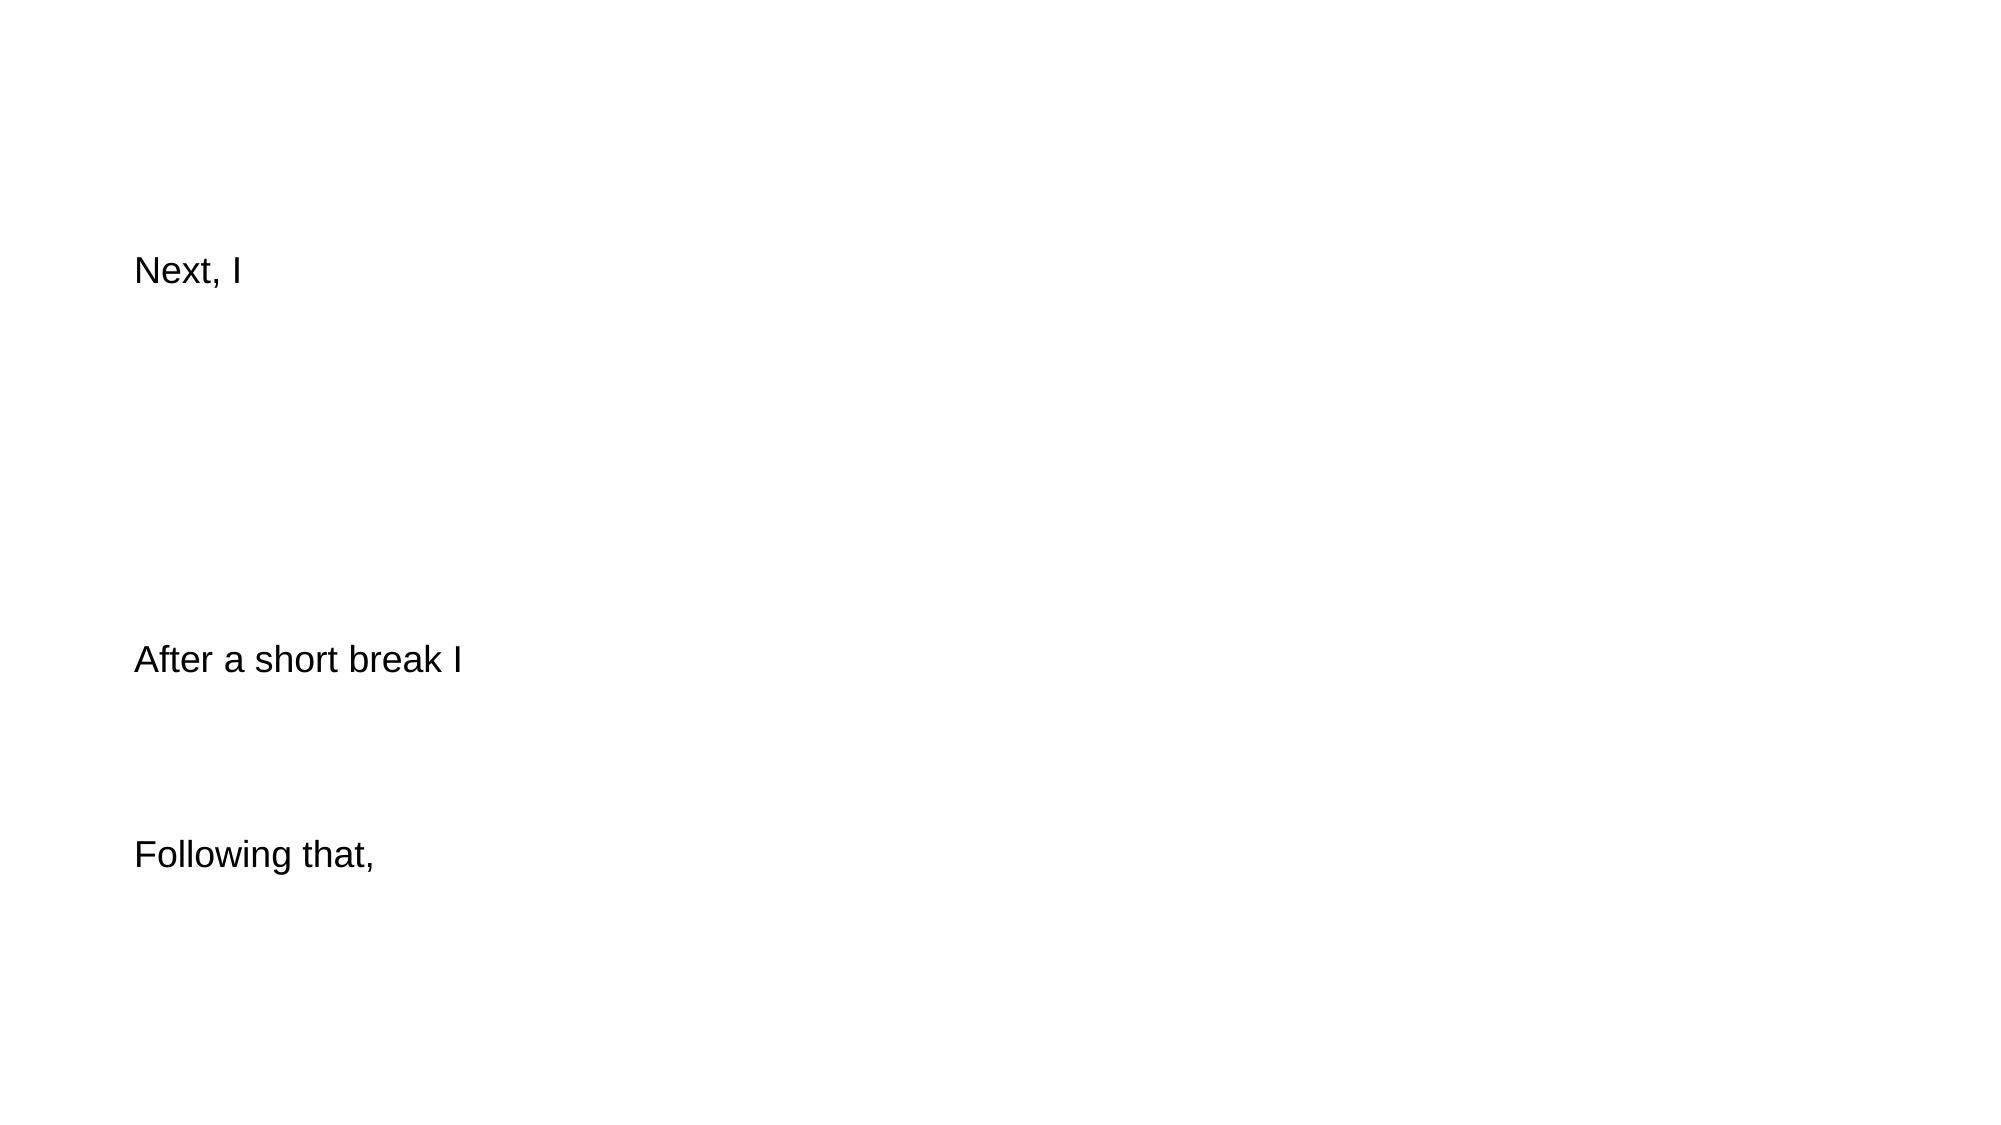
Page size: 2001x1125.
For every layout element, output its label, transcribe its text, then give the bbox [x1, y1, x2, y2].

text_box Next, I After a short break I Following that, [119, 236, 1813, 882]
